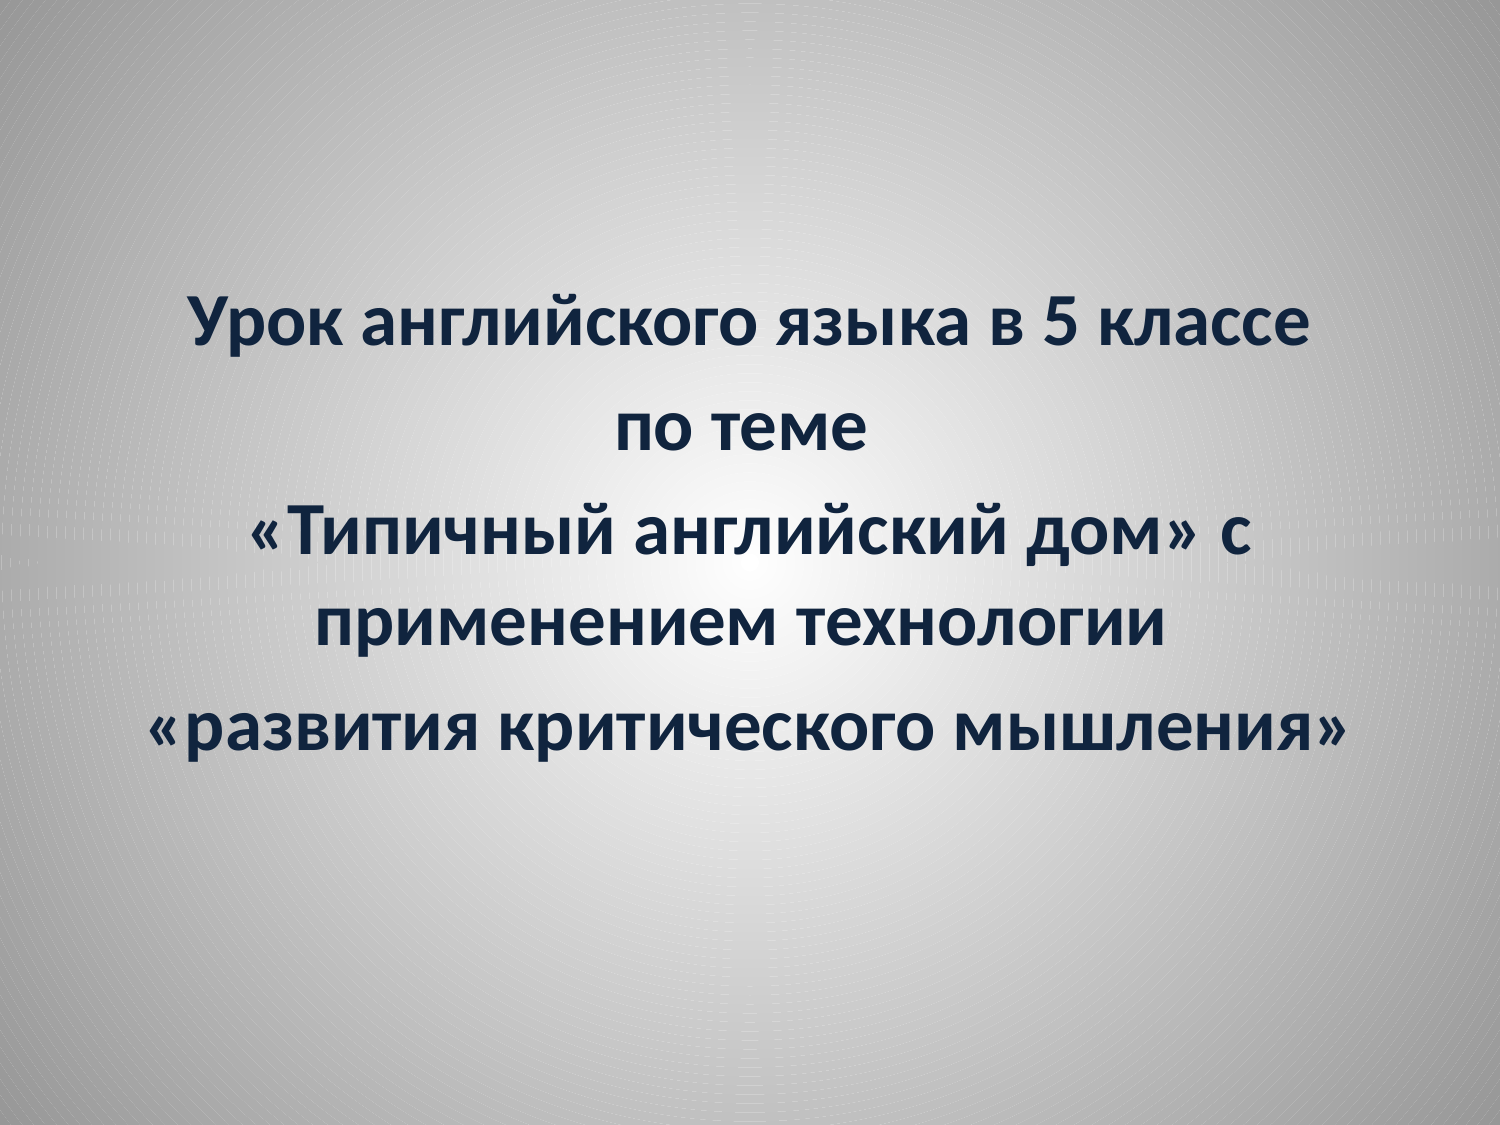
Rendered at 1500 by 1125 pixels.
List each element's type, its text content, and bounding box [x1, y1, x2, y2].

list Урок английского языка в 5 классе по теме «Типичный английский дом» с применением технологии «развития критического мышления» [75, 262, 1425, 1005]
